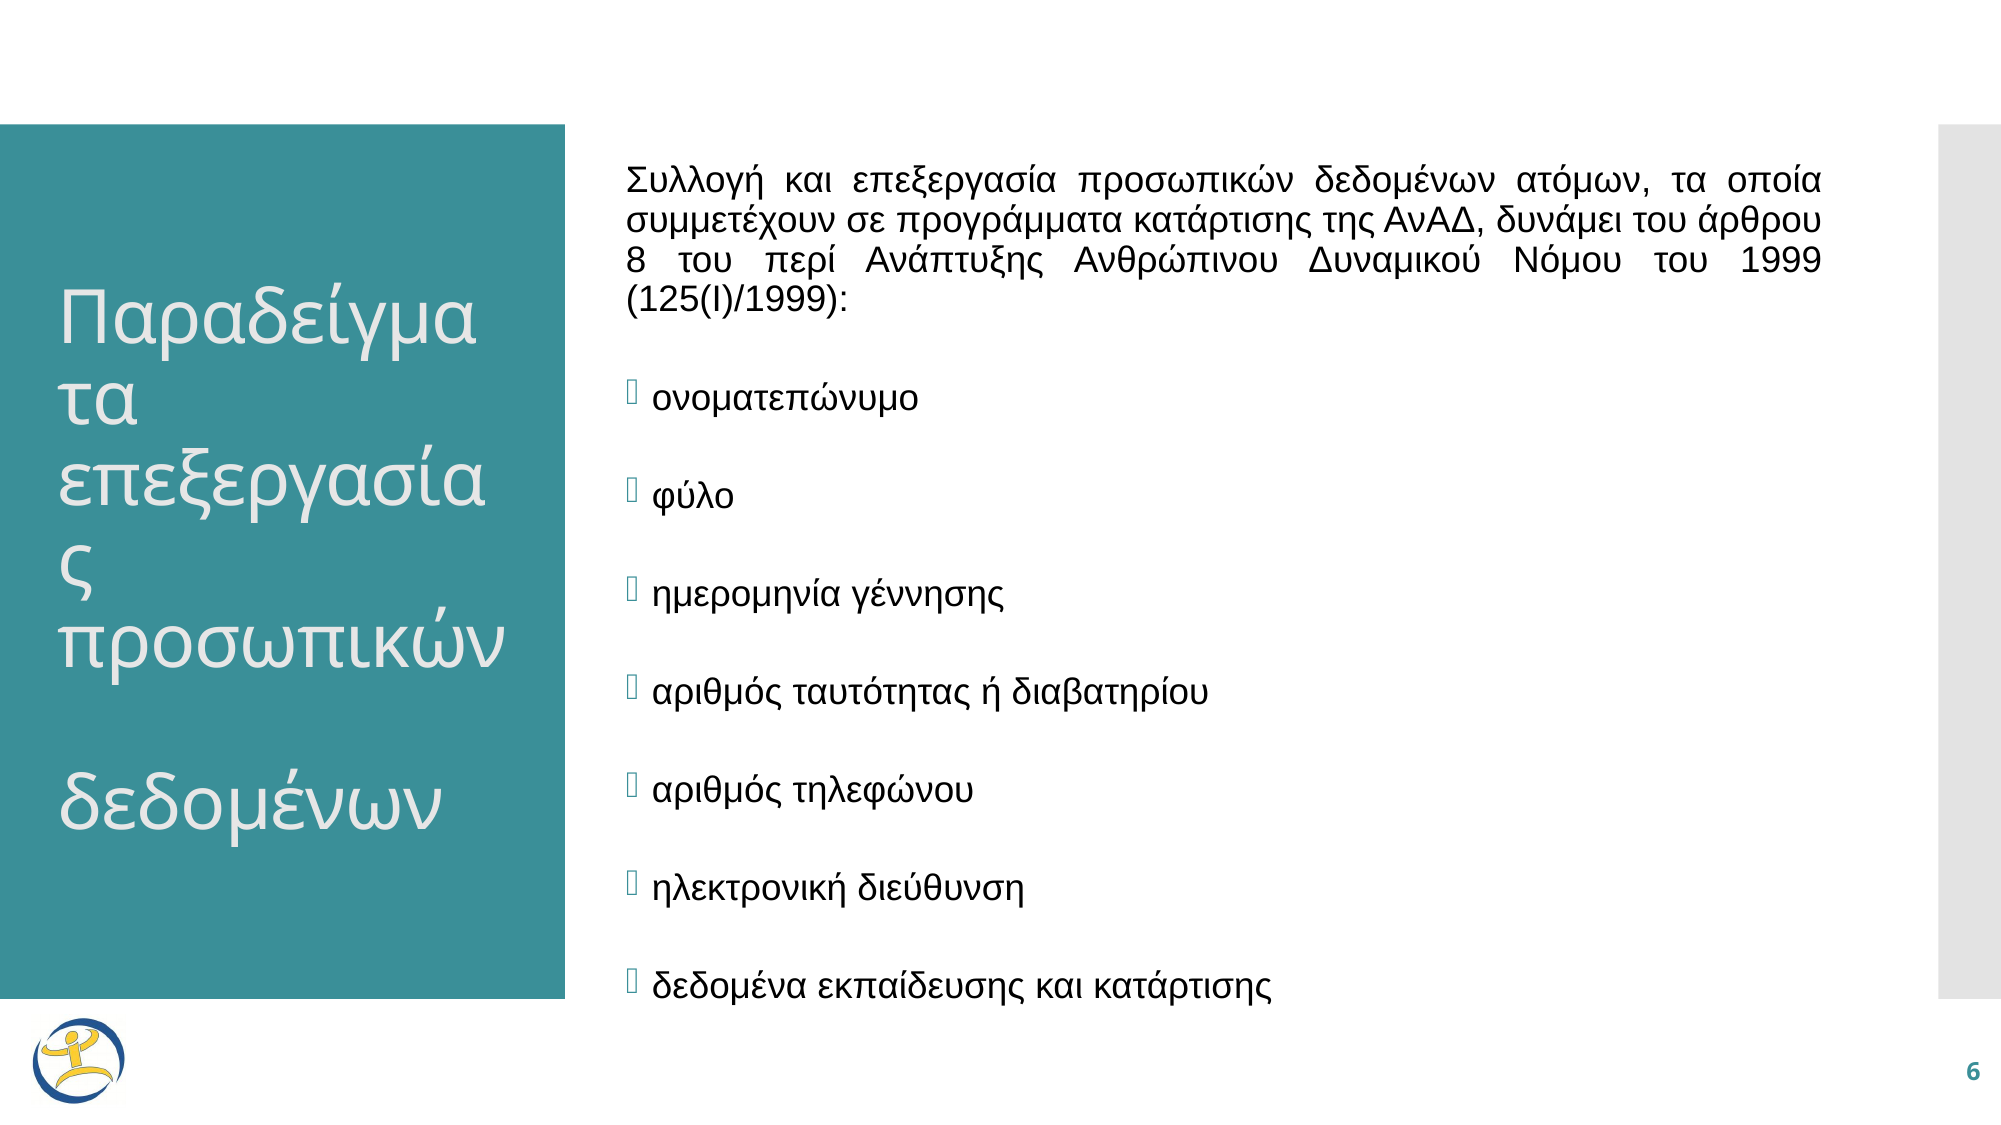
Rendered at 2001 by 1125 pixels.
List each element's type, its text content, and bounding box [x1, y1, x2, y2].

title Παραδείγματα επεξεργασίας προσωπικών δεδομένων [42, 340, 527, 784]
list Συλλογή και επεξεργασία προσωπικών δεδομένων ατόμων, τα οποία συμμετέχουν σε προγράμματα κατάρτισης της ΑνΑΔ, δυνάμει του άρθρου 8 του περί Ανάπτυξης Ανθρώπινου Δυναμικού Νόμου του 1999 (125(I)/1999): ονοματεπώνυμο φύλο ημερομηνία γέννησης αριθμός ταυτότητας ή διαβατηρίου αριθμός τηλεφώνου ηλεκτρονική διεύθυνση δεδομένα εκπαίδευσης και κατάρτισης [610, 152, 1840, 1015]
slide_number 6 [1744, 1042, 1996, 1103]
picture [31, 1014, 126, 1109]
